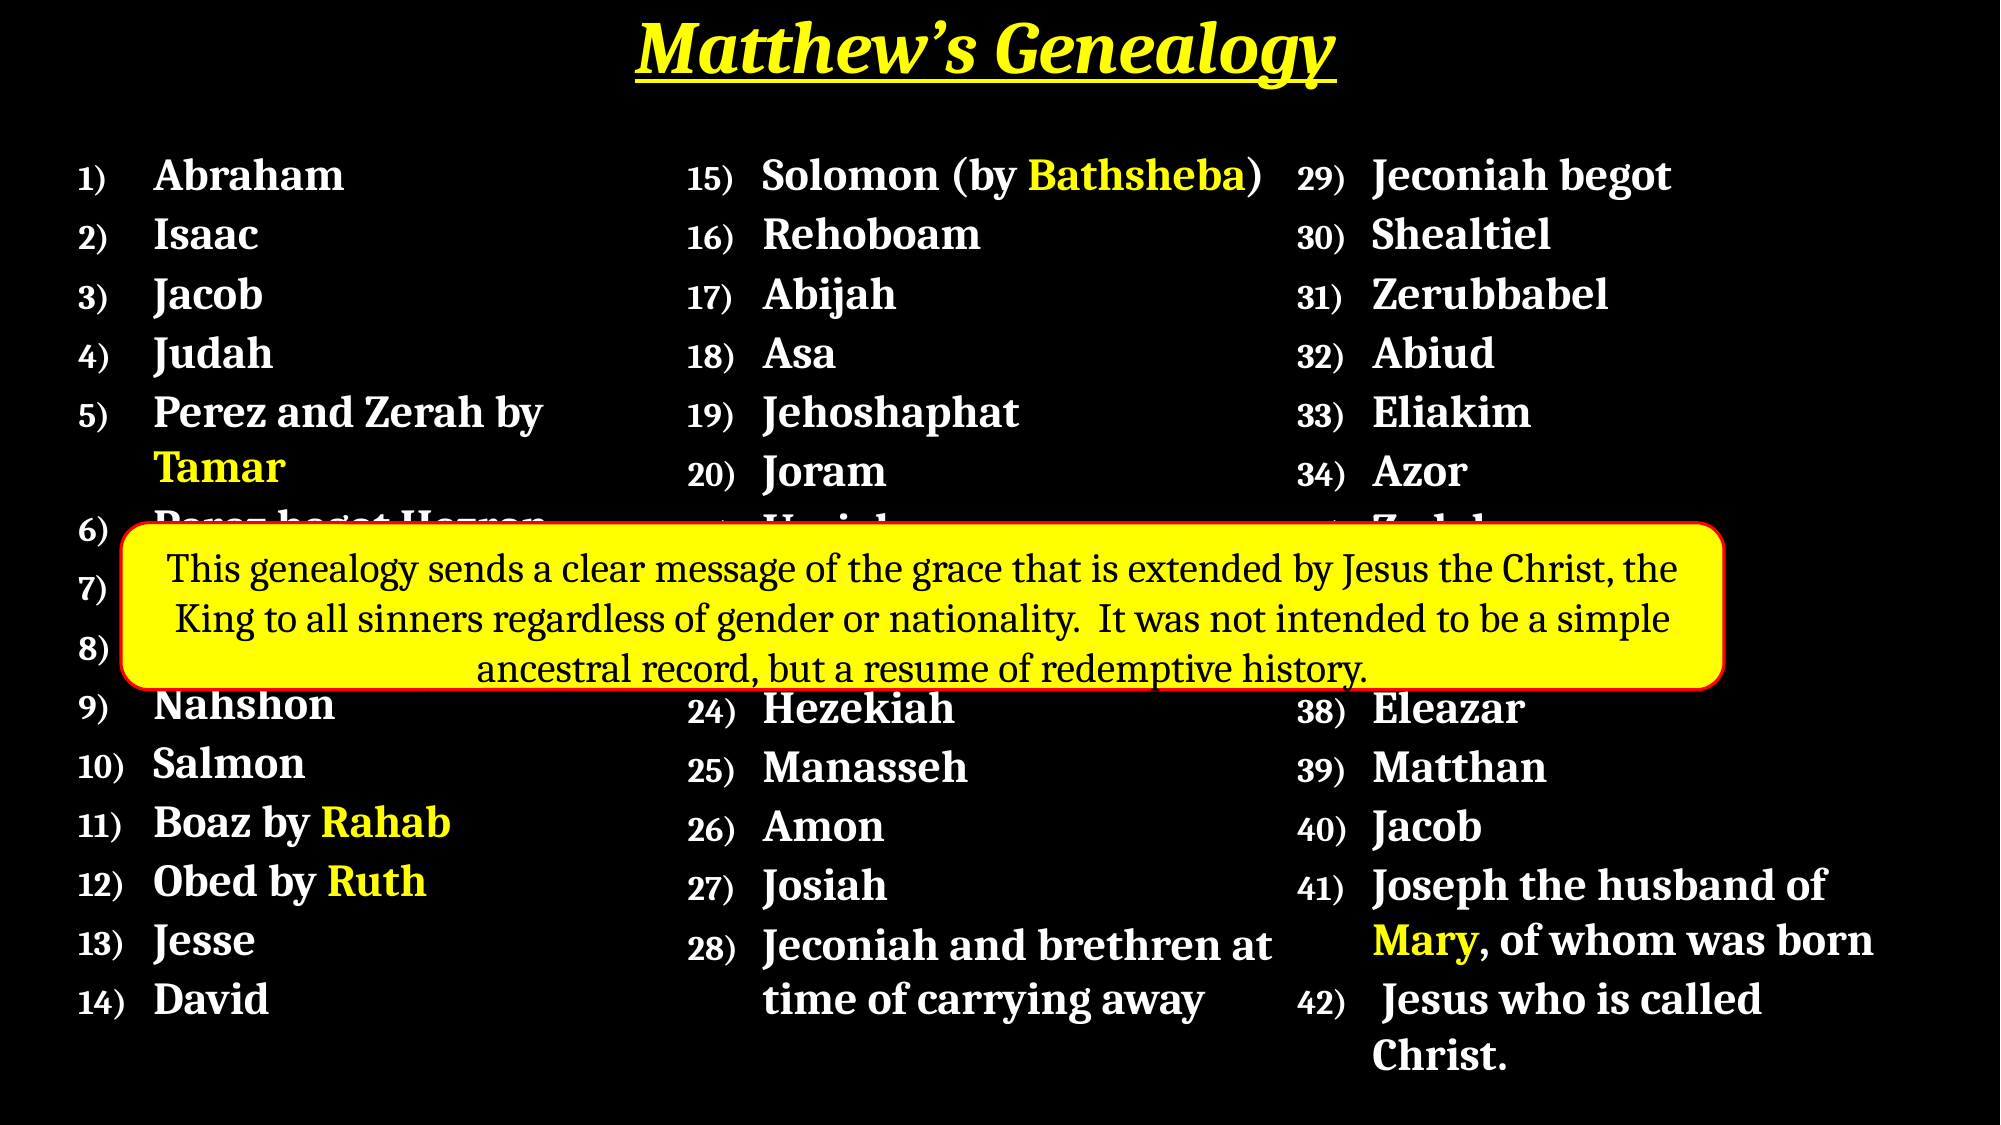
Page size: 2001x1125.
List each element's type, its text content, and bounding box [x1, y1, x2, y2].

title Matthew’s Genealogy [142, 0, 1831, 101]
text_box This genealogy sends a clear message of the grace that is extended by Jesus the Christ, the King to all sinners regardless of gender or nationality. It was not intended to be a simple ancestral record, but a resume of redemptive history. [120, 522, 1725, 690]
list Abraham Isaac Jacob Judah Perez and Zerah by Tamar Perez begot Hezron Ram Amminadab Nahshon Salmon Boaz by Rahab Obed by Ruth Jesse David Solomon (by Bathsheba) Rehoboam Abijah Asa Jehoshaphat Joram Uzziah Jotham Ahaz Hezekiah Manasseh Amon Josiah Jeconiah and brethren at time of carrying away Jeconiah begot Shealtiel Zerubbabel Abiud Eliakim Azor Zadok Achim Eliud Eleazar Matthan Jacob Joseph the husband of Mary, of whom was born Jesus who is called Christ. [63, 137, 1907, 1076]
